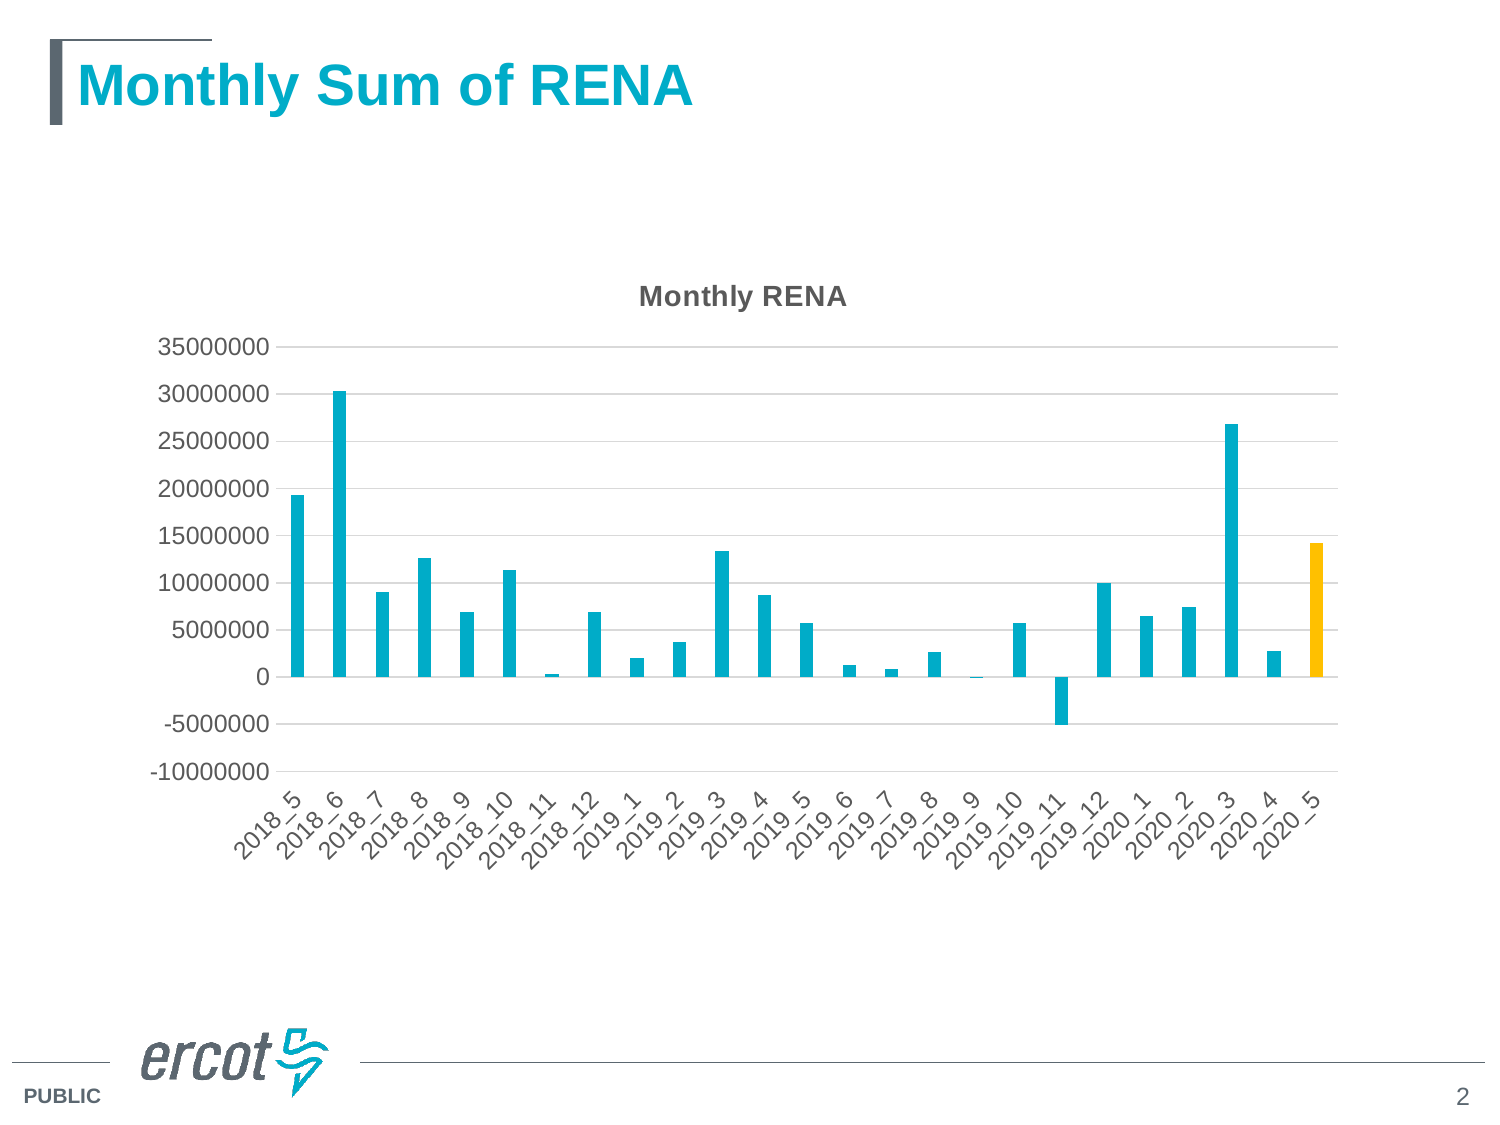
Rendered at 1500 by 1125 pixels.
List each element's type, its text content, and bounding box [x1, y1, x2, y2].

chart [124, 249, 1363, 888]
title Monthly Sum of RENA [62, 39, 1450, 228]
picture [137, 1024, 332, 1100]
